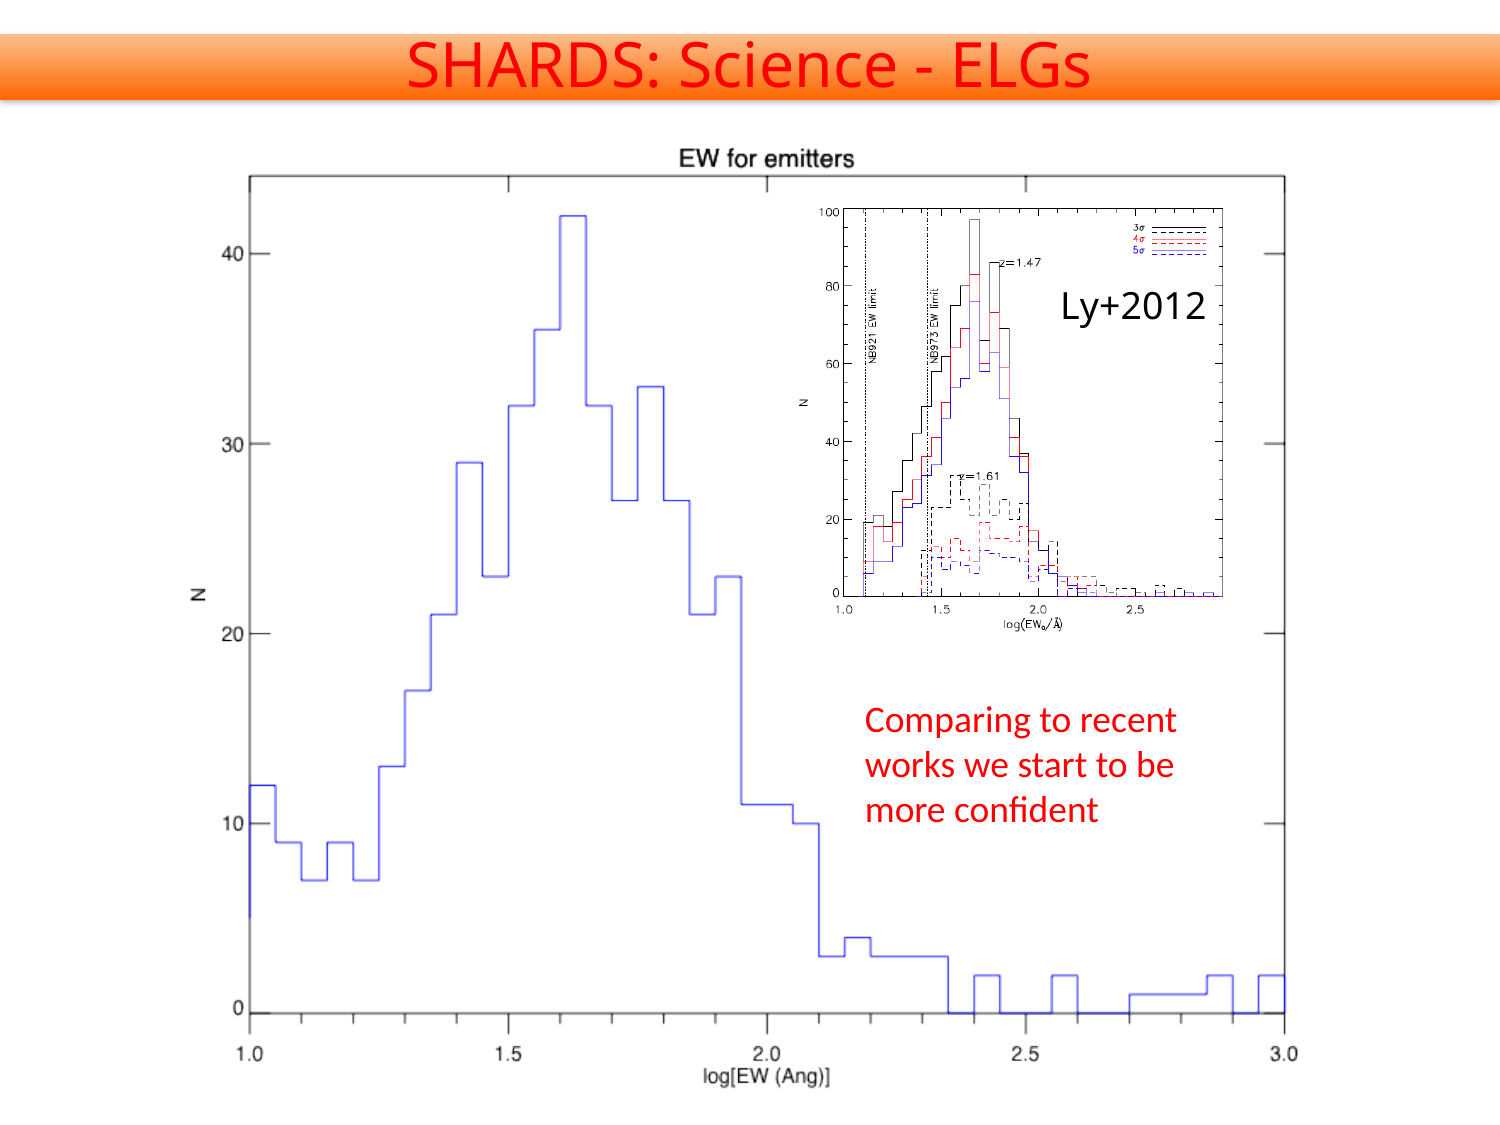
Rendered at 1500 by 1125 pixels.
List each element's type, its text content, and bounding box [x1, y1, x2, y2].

text_box [0, 34, 50, 101]
picture [174, 137, 1308, 1094]
text_box SHARDS: Science - ELGs [50, 12, 1450, 113]
text_box [1450, 34, 1500, 101]
